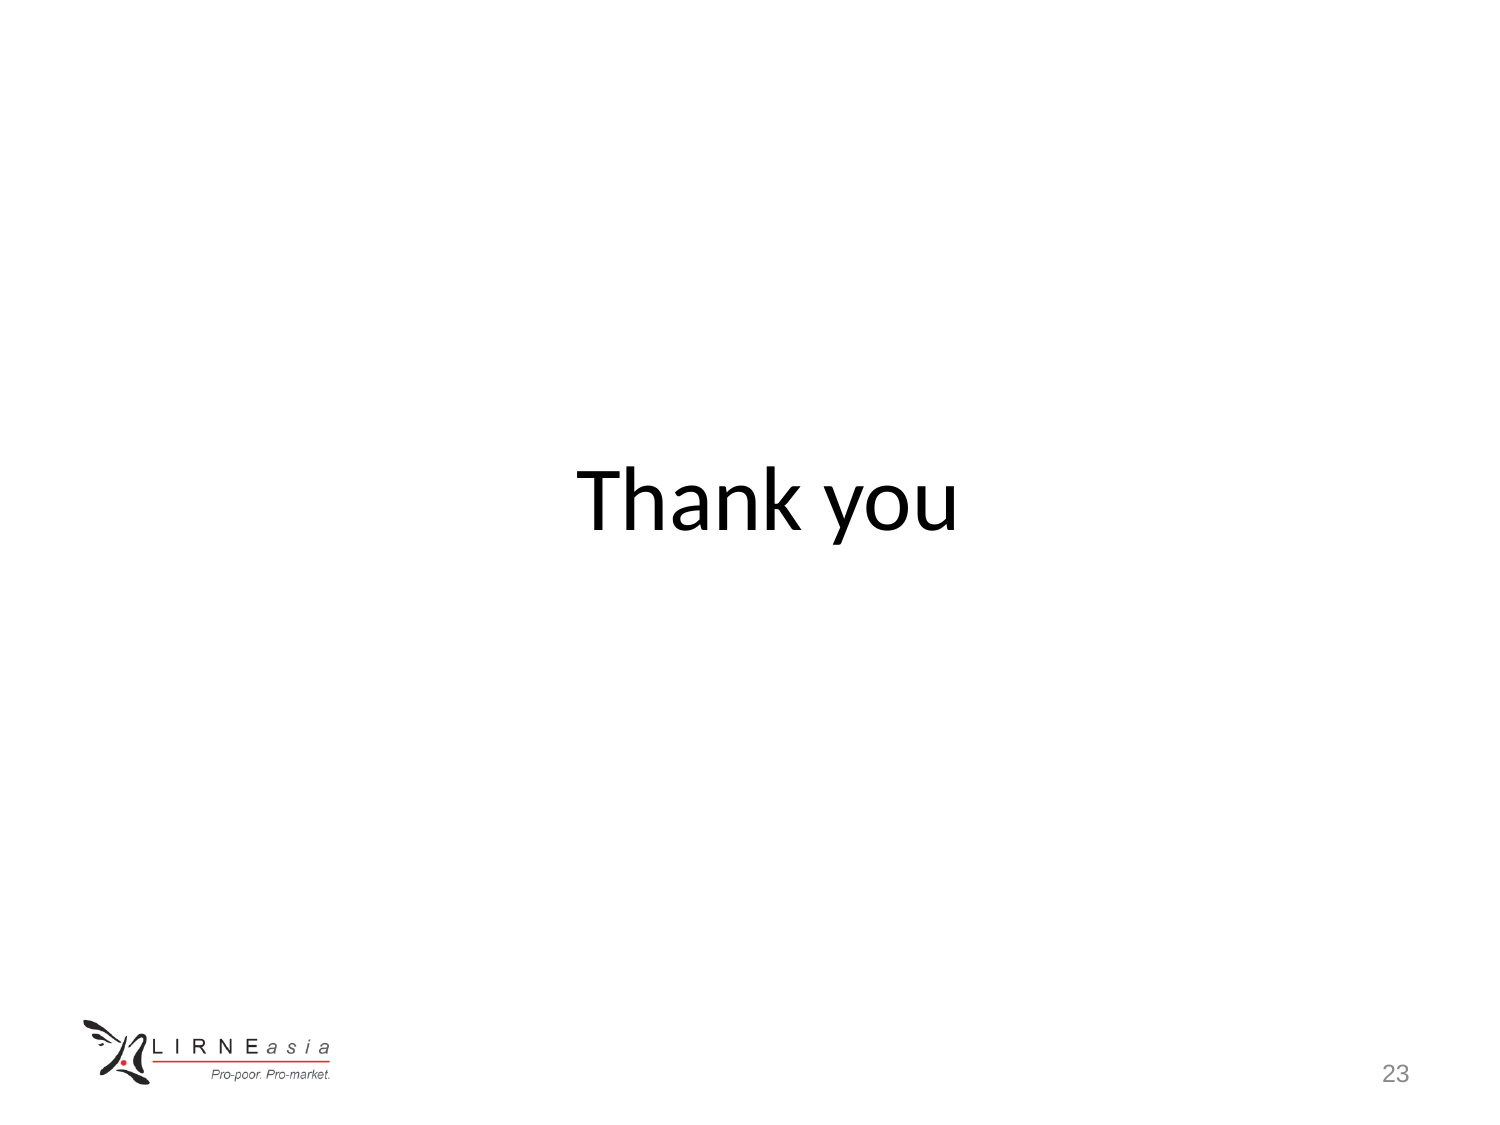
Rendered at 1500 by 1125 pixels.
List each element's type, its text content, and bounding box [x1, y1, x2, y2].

picture [75, 1012, 338, 1091]
title Thank you [162, 412, 1376, 576]
slide_number 23 [1074, 1042, 1425, 1103]
